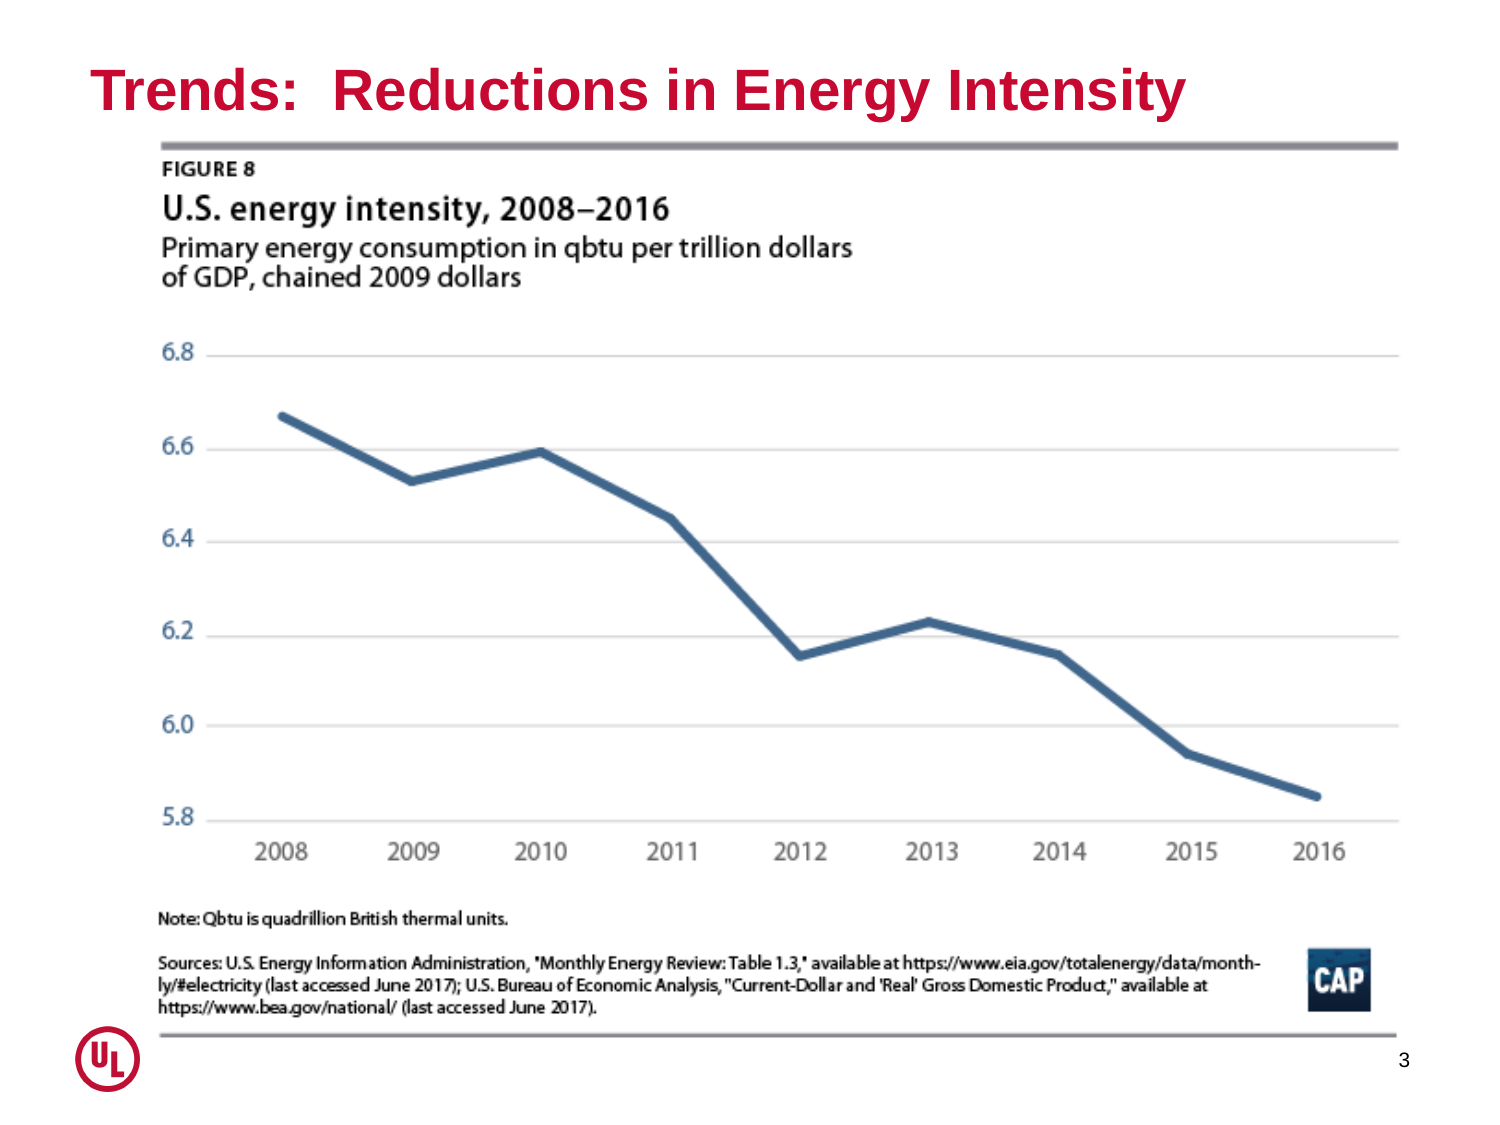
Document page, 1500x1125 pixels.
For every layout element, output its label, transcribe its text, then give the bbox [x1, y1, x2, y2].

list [141, 125, 1421, 1060]
picture [75, 1026, 140, 1092]
slide_number 3 [1319, 1029, 1425, 1090]
title Trends: Reductions in Energy Intensity [75, 45, 1425, 233]
